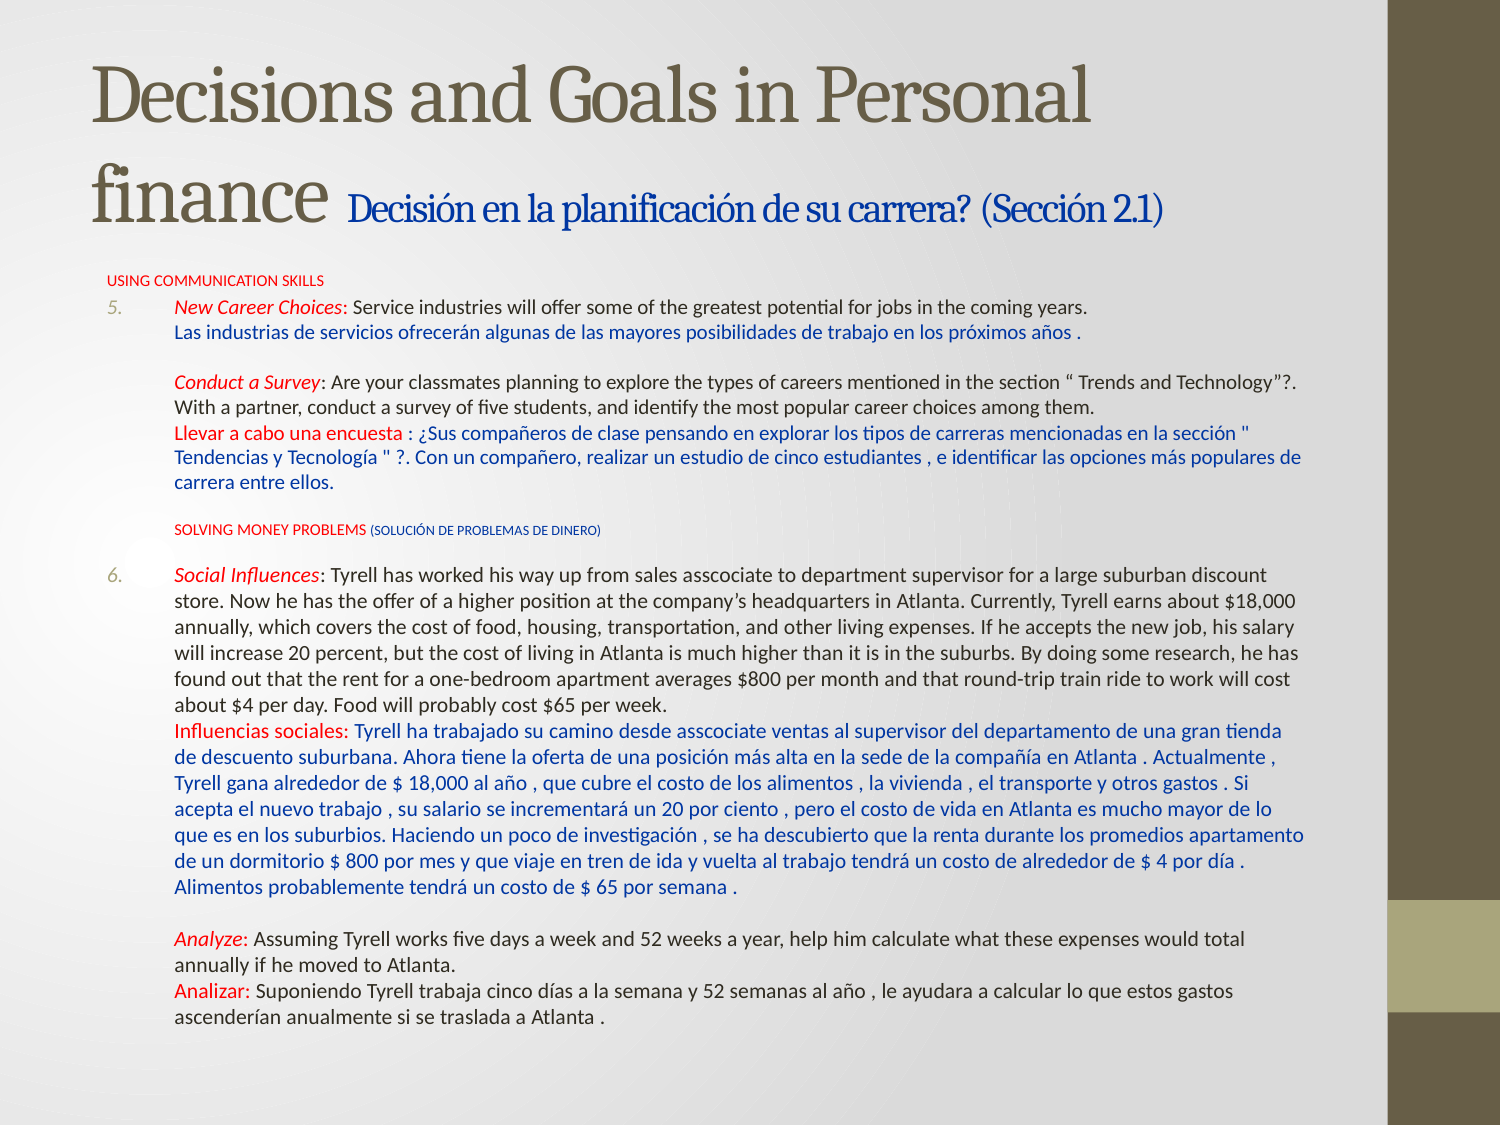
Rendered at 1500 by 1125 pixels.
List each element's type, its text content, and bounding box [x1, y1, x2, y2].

list USING COMMUNICATION SKILLS New Career Choices: Service industries will offer some of the greatest potential for jobs in the coming years. Las industrias de servicios ofrecerán algunas de las mayores posibilidades de trabajo en los próximos años . Conduct a Survey: Are your classmates planning to explore the types of careers mentioned in the section “ Trends and Technology”?. With a partner, conduct a survey of five students, and identify the most popular career choices among them. Llevar a cabo una encuesta : ¿Sus compañeros de clase pensando en explorar los tipos de carreras mencionadas en la sección " Tendencias y Tecnología " ?. Con un compañero, realizar un estudio de cinco estudiantes , e identificar las opciones más populares de carrera entre ellos. SOLVING MONEY PROBLEMS (SOLUCIÓN DE PROBLEMAS DE DINERO) Social Influences: Tyrell has worked his way up from sales asscociate to department supervisor for a large suburban discount store. Now he has the offer of a higher position at the company’s headquarters in Atlanta. Currently, Tyrell earns about $18,000 annually, which covers the cost of food, housing, transportation, and other living expenses. If he accepts the new job, his salary will increase 20 percent, but the cost of living in Atlanta is much higher than it is in the suburbs. By doing some research, he has found out that the rent for a one-bedroom apartment averages $800 per month and that round-trip train ride to work will cost about $4 per day. Food will probably cost $65 per week. Influencias sociales: Tyrell ha trabajado su camino desde asscociate ventas al supervisor del departamento de una gran tienda de descuento suburbana. Ahora tiene la oferta de una posición más alta en la sede de la compañía en Atlanta . Actualmente , Tyrell gana alrededor de $ 18,000 al año , que cubre el costo de los alimentos , la vivienda , el transporte y otros gastos . Si acepta el nuevo trabajo , su salario se incrementará un 20 por ciento , pero el costo de vida en Atlanta es mucho mayor de lo que es en los suburbios. Haciendo un poco de investigación , se ha descubierto que la renta durante los promedios apartamento de un dormitorio $ 800 por mes y que viaje en tren de ida y vuelta al trabajo tendrá un costo de alrededor de $ 4 por día . Alimentos probablemente tendrá un costo de $ 65 por semana . Analyze: Assuming Tyrell works five days a week and 52 weeks a year, help him calculate what these expenses would total annually if he moved to Atlanta. Analizar: Suponiendo Tyrell trabaja cinco días a la semana y 52 semanas al año , le ayudara a calcular lo que estos gastos ascenderían anualmente si se traslada a Atlanta . [75, 262, 1325, 1050]
title Decisions and Goals in Personal finance Decisión en la planificación de su carrera? (Sección 2.1) [75, 45, 1325, 233]
